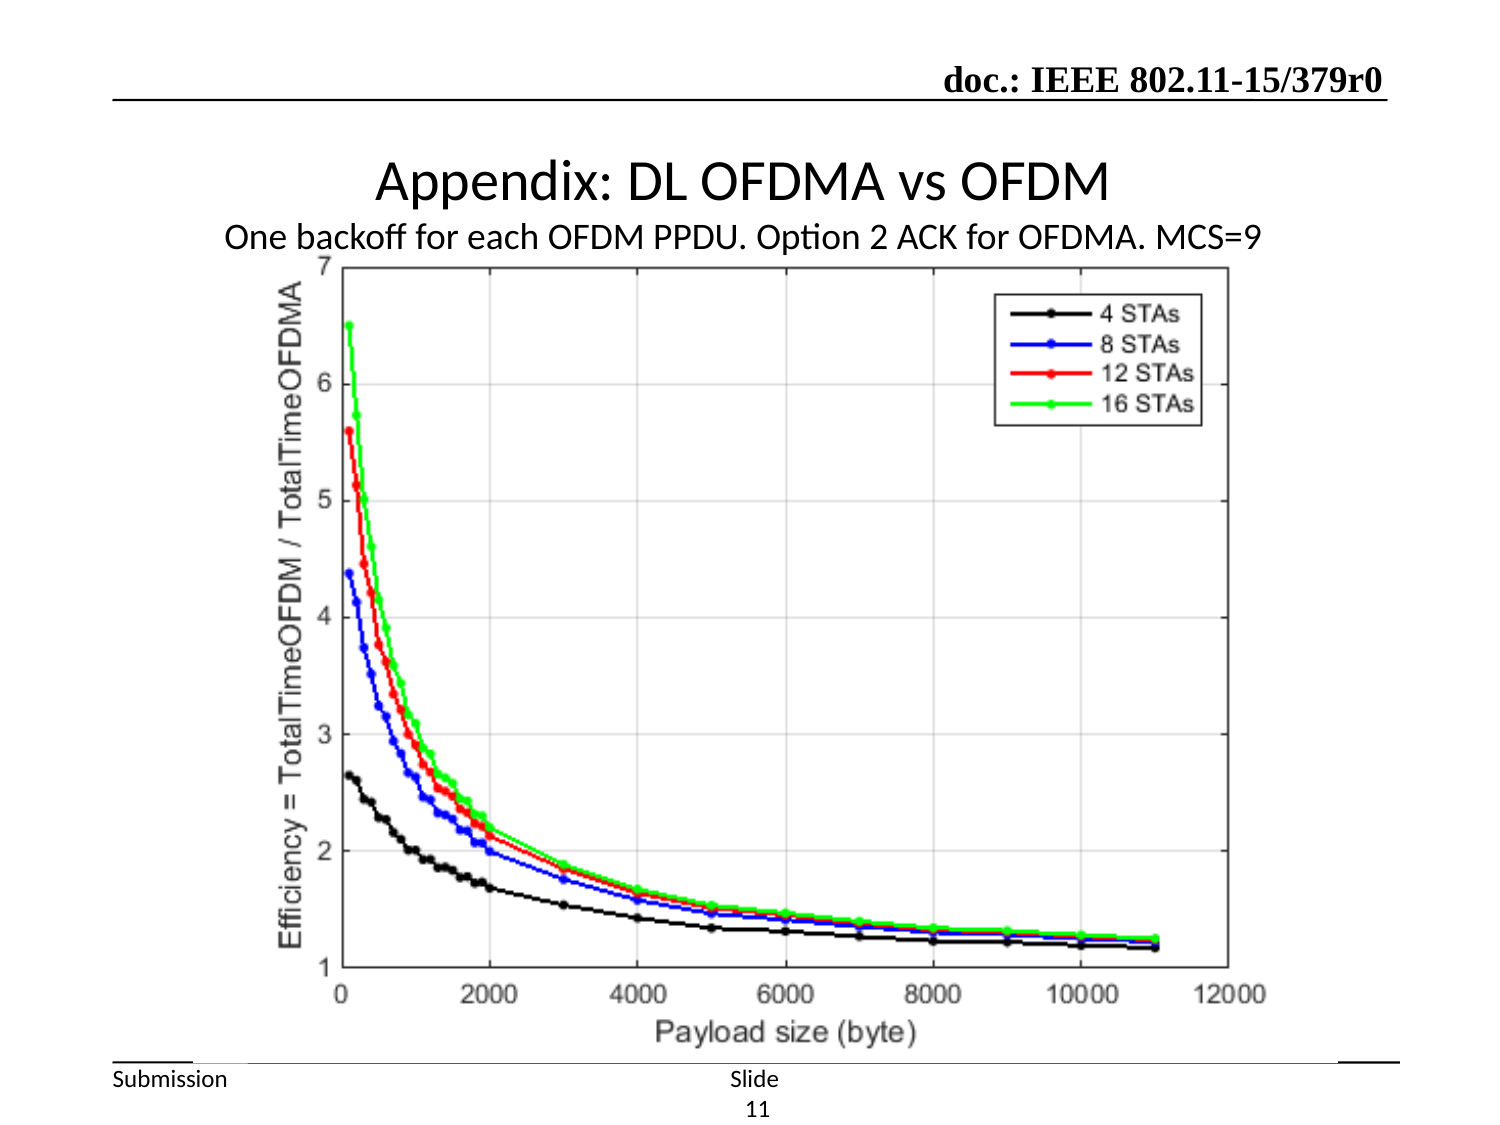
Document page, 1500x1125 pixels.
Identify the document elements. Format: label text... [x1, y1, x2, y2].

slide_number Slide 11 [723, 1072, 792, 1093]
picture [193, 204, 1338, 1063]
title Appendix: DL OFDMA vs OFDM One backoff for each OFDM PPDU. Option 2 ACK for OFDMA. MCS=9 [24, 112, 1463, 288]
